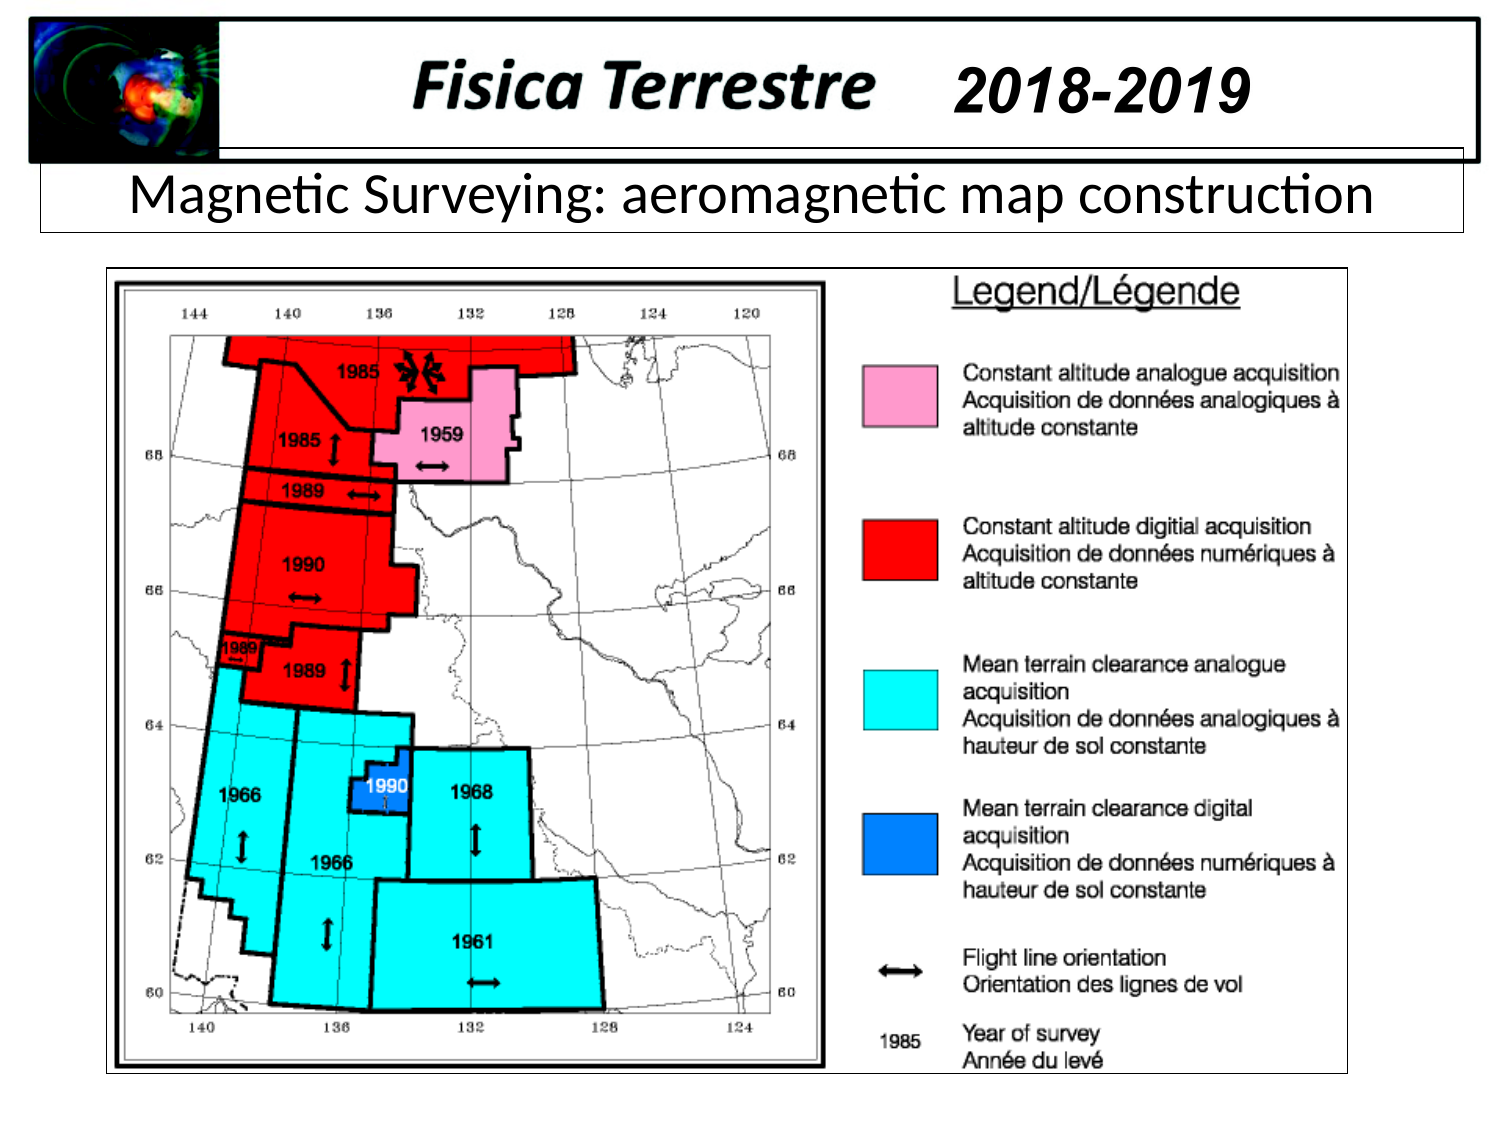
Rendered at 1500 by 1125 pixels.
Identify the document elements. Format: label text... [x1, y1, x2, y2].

text_box Magnetic Surveying: aeromagnetic map construction [40, 147, 1464, 233]
picture [0, 0, 1500, 1125]
